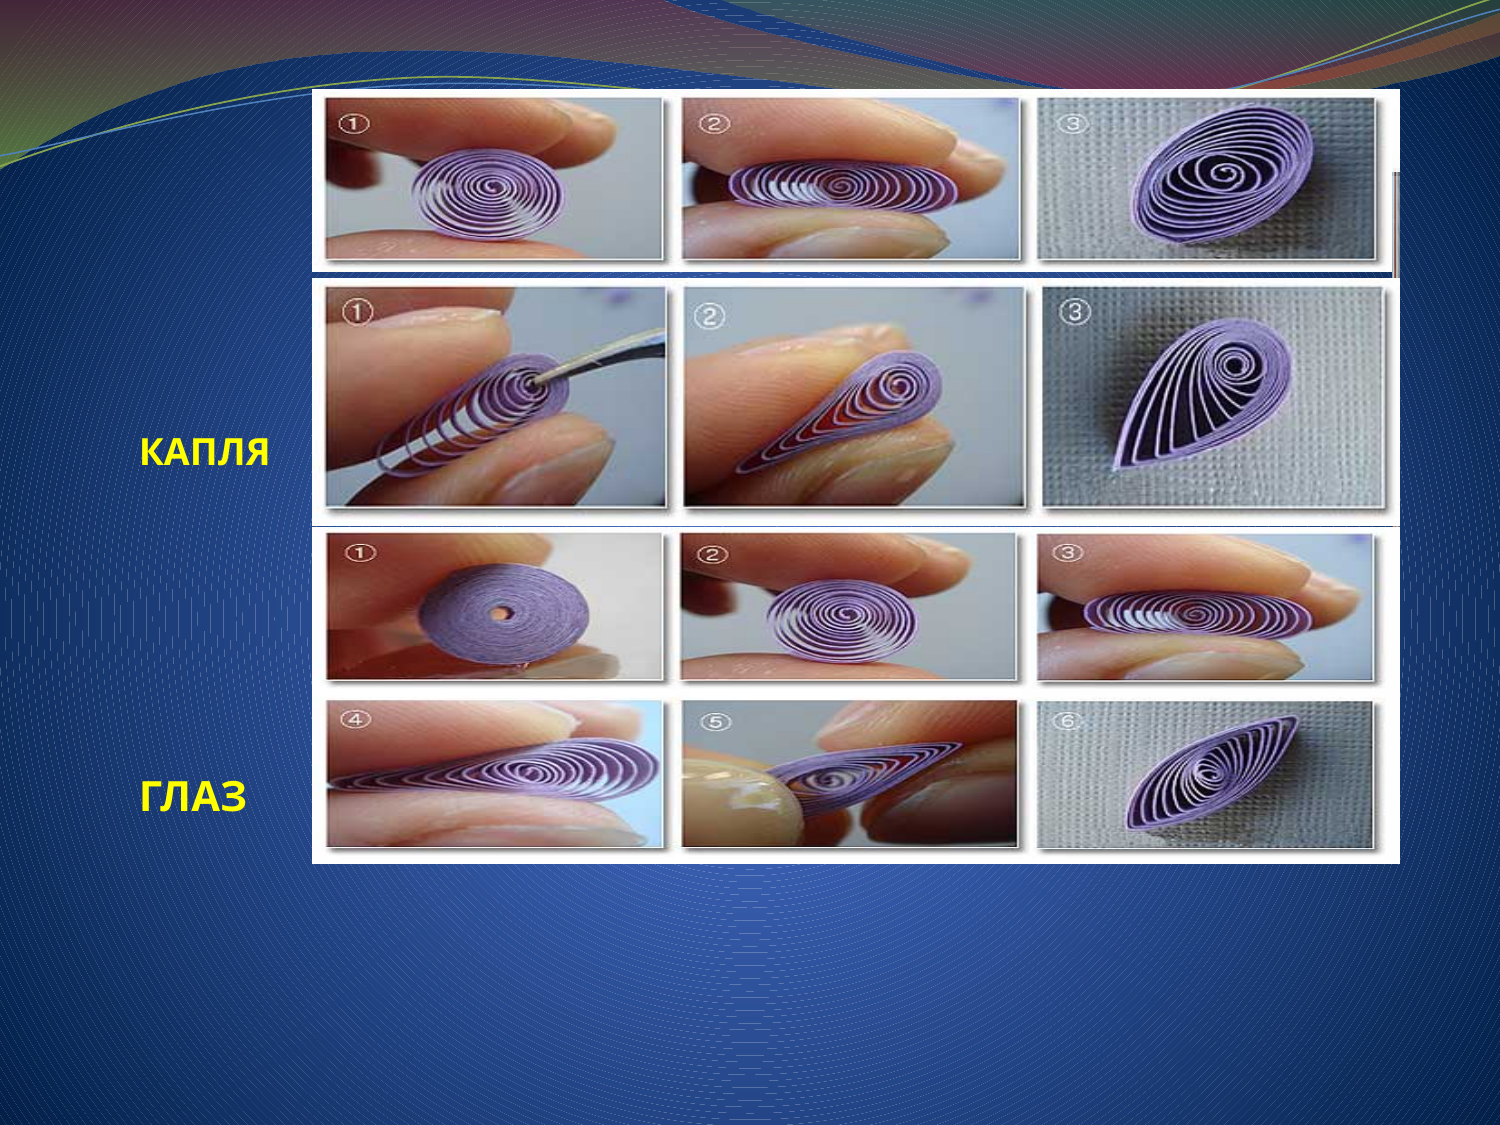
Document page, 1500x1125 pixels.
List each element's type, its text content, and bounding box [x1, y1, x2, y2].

picture [312, 89, 1400, 865]
text_box ГЛАЗ [123, 762, 307, 873]
text_box КАПЛЯ [123, 420, 305, 481]
text_box [0, 0, 1500, 75]
